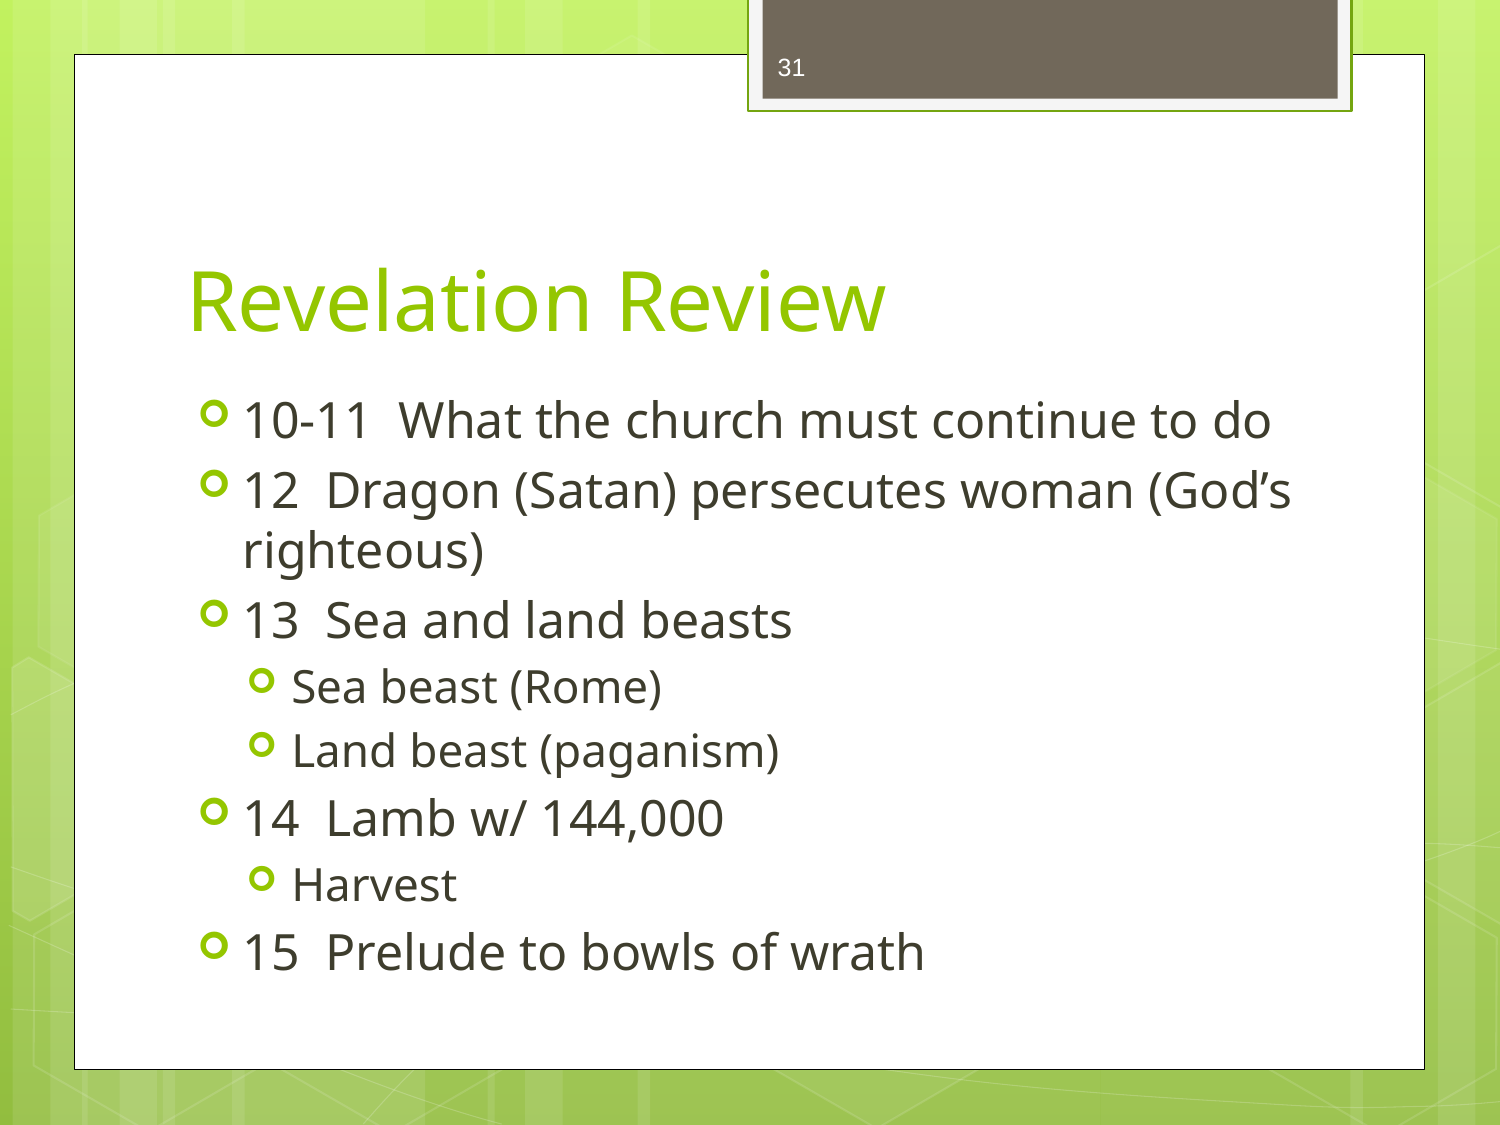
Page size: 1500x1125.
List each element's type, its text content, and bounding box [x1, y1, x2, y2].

footer [761, 960, 1336, 1020]
list 10-11 What the church must continue to do 12 Dragon (Satan) persecutes woman (God’s righteous) 13 Sea and land beasts Sea beast (Rome) Land beast (paganism) 14 Lamb w/ 144,000 Harvest 15 Prelude to bowls of wrath [171, 381, 1417, 1068]
slide_number 31 [762, 36, 982, 97]
title Revelation Review [171, 168, 1324, 357]
